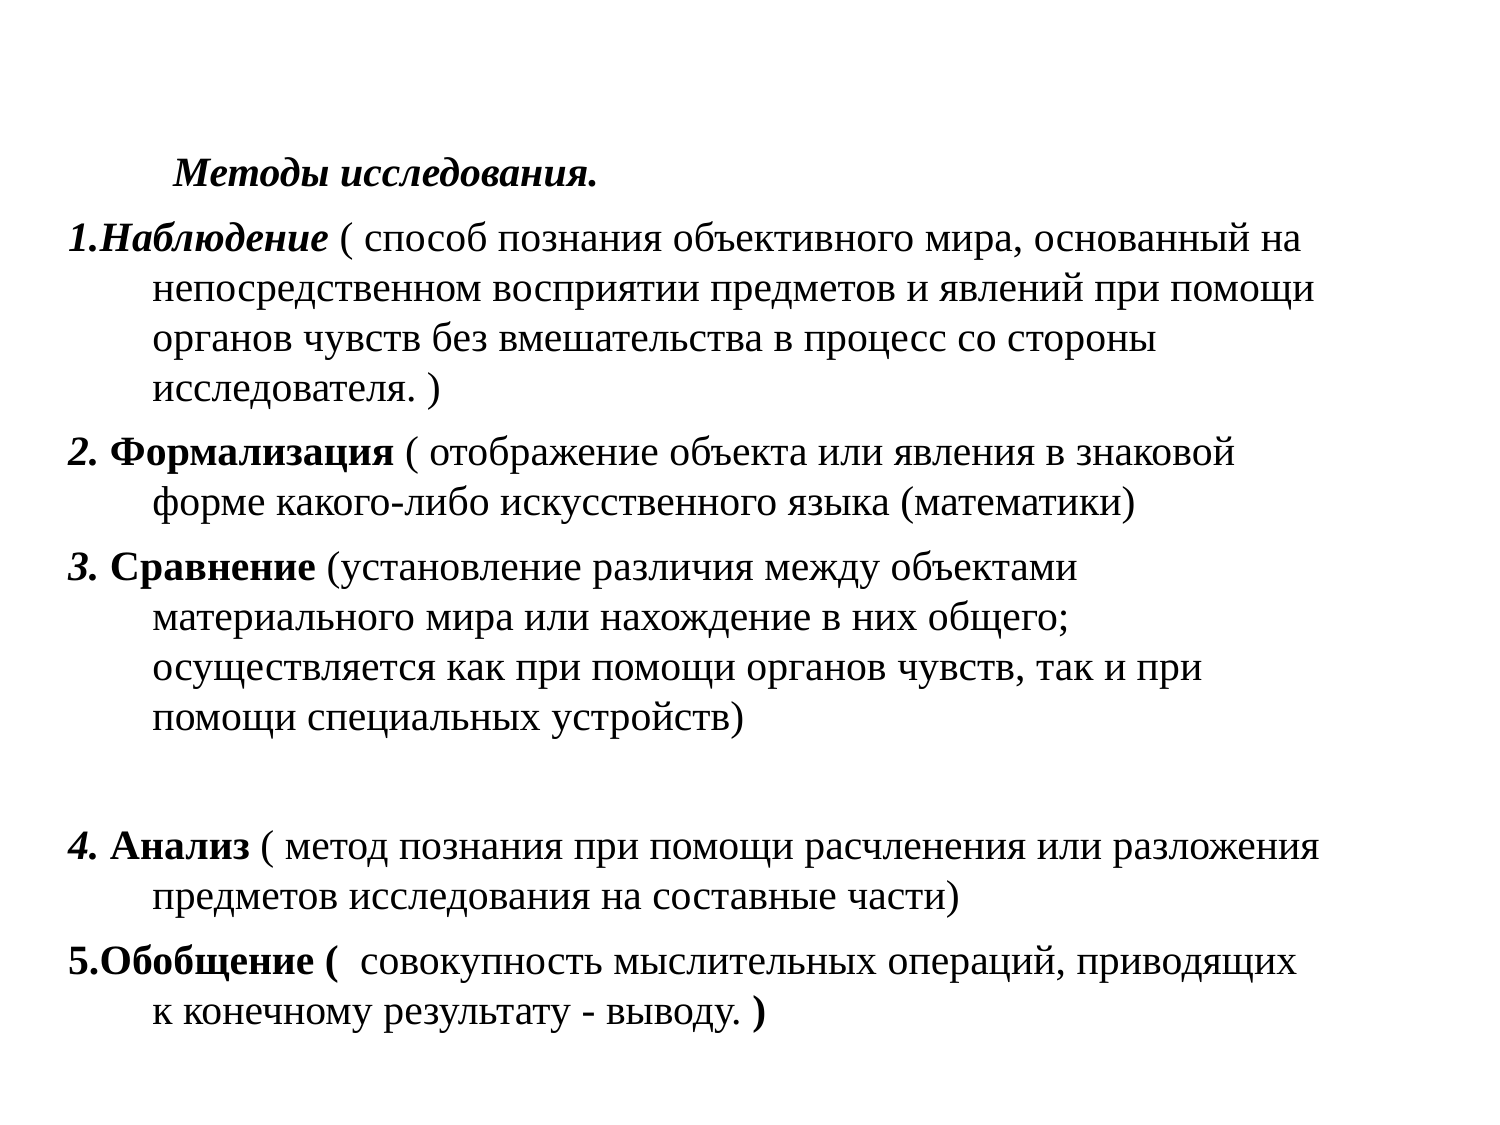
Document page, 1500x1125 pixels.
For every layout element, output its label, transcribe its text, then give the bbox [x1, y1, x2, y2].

list Методы исследования. 1.Наблюдение ( способ познания объективного мира, основанный на непосредственном восприятии предметов и явлений при помощи органов чувств без вмешательства в процесс со стороны исследователя. ) 2. Формализация ( отображение объекта или явления в знаковой форме какого-либо искусственного языка (математики) 3. Сравнение (установление различия между объектами материального мира или нахождение в них общего; осуществляется как при помощи органов чувств, так и при помощи специальных устройств) 4. Анализ ( метод познания при помощи расчленения или разложения предметов исследования на составные части) 5.Обобщение ( совокупность мыслительных операций, приводящих к конечному результату - выводу. ) [52, 136, 1337, 1064]
text_box [796, 210, 828, 277]
